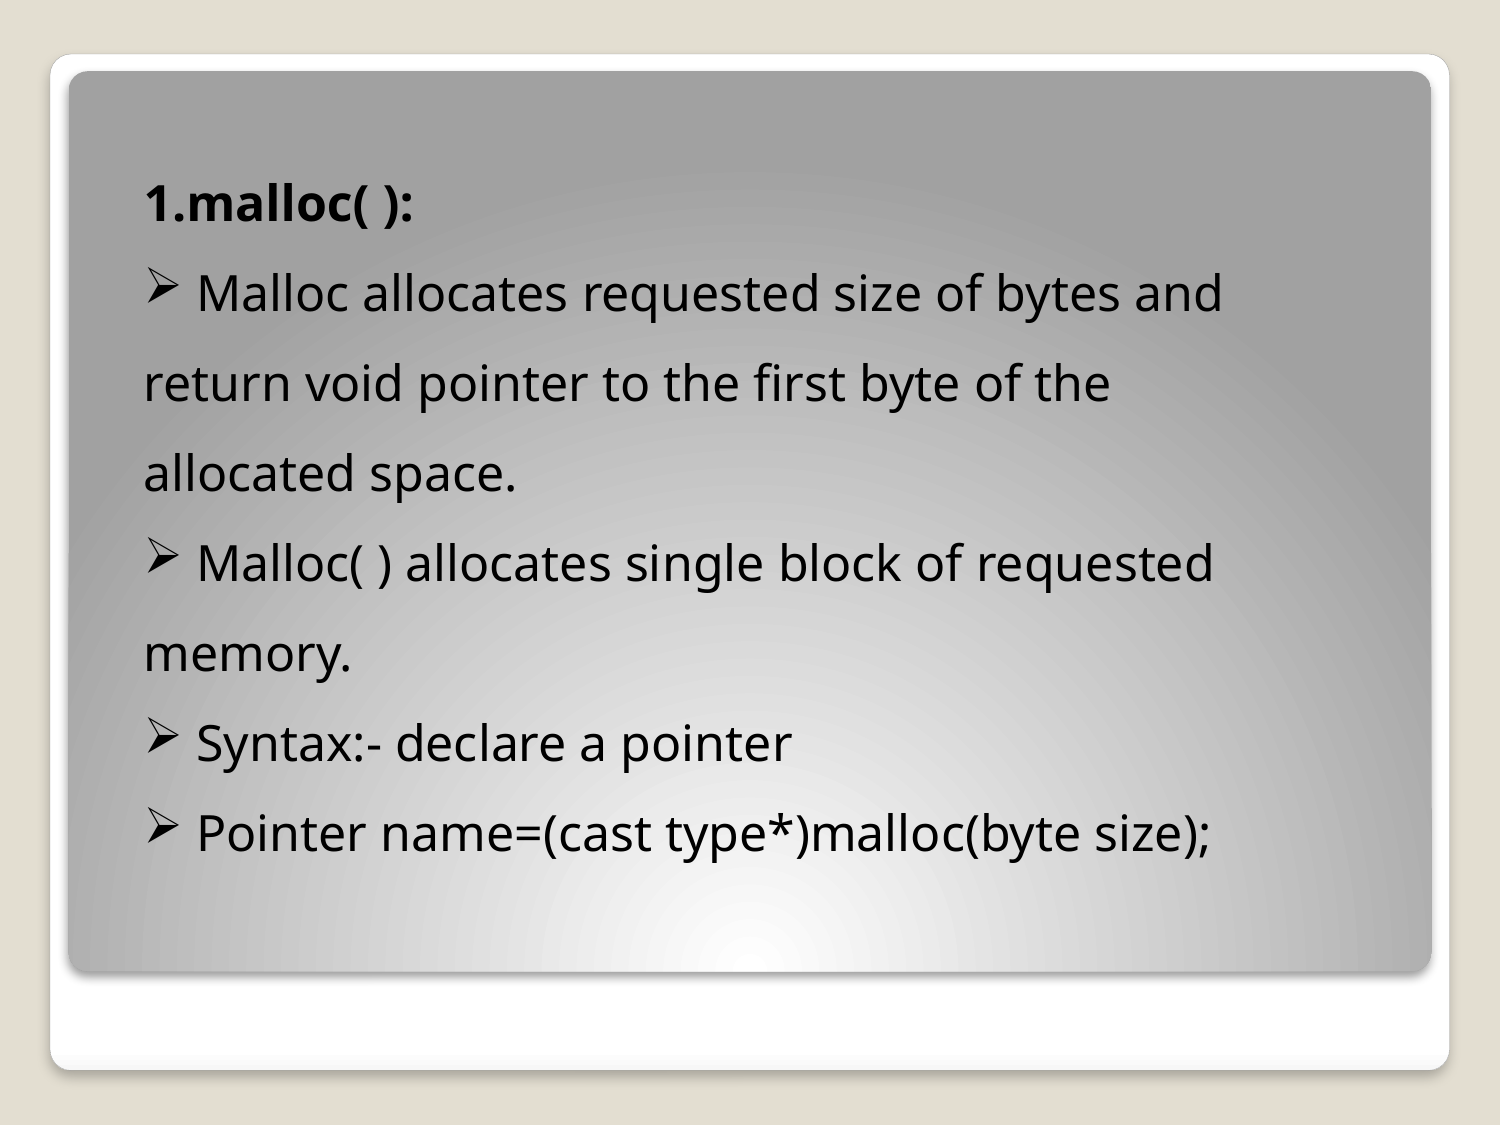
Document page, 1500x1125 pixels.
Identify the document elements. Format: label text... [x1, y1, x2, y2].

text_box 1.malloc( ): Malloc allocates requested size of bytes and return void pointer to the first byte of the allocated space. Malloc( ) allocates single block of requested memory. Syntax:- declare a pointer Pointer name=(cast type*)malloc(byte size); [128, 163, 1360, 869]
